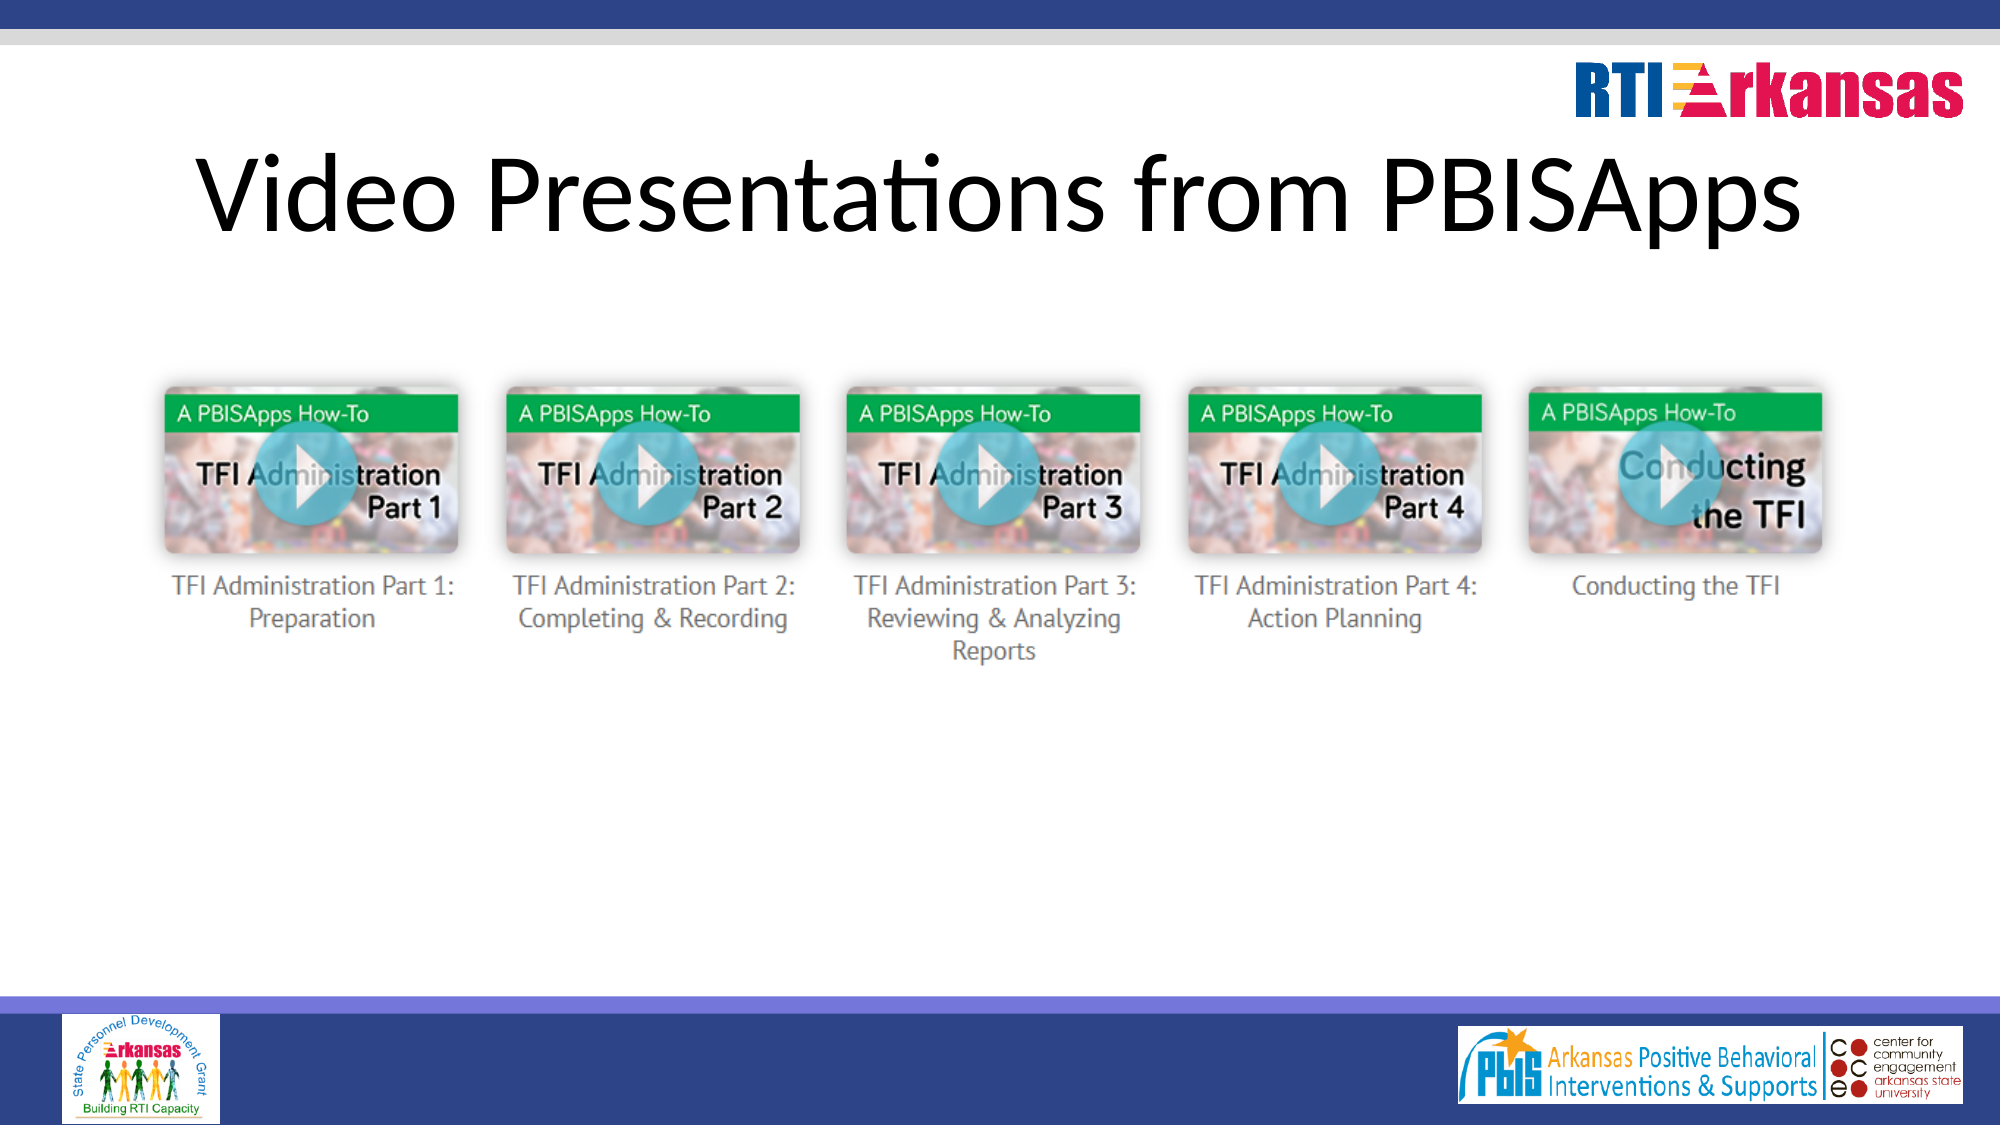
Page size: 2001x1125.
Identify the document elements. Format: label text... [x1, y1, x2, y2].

picture [1573, 55, 1964, 104]
picture [1458, 1025, 1964, 1104]
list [118, 350, 1881, 710]
picture [62, 1013, 220, 1124]
title Video Presentations from PBISApps [0, 104, 2000, 286]
